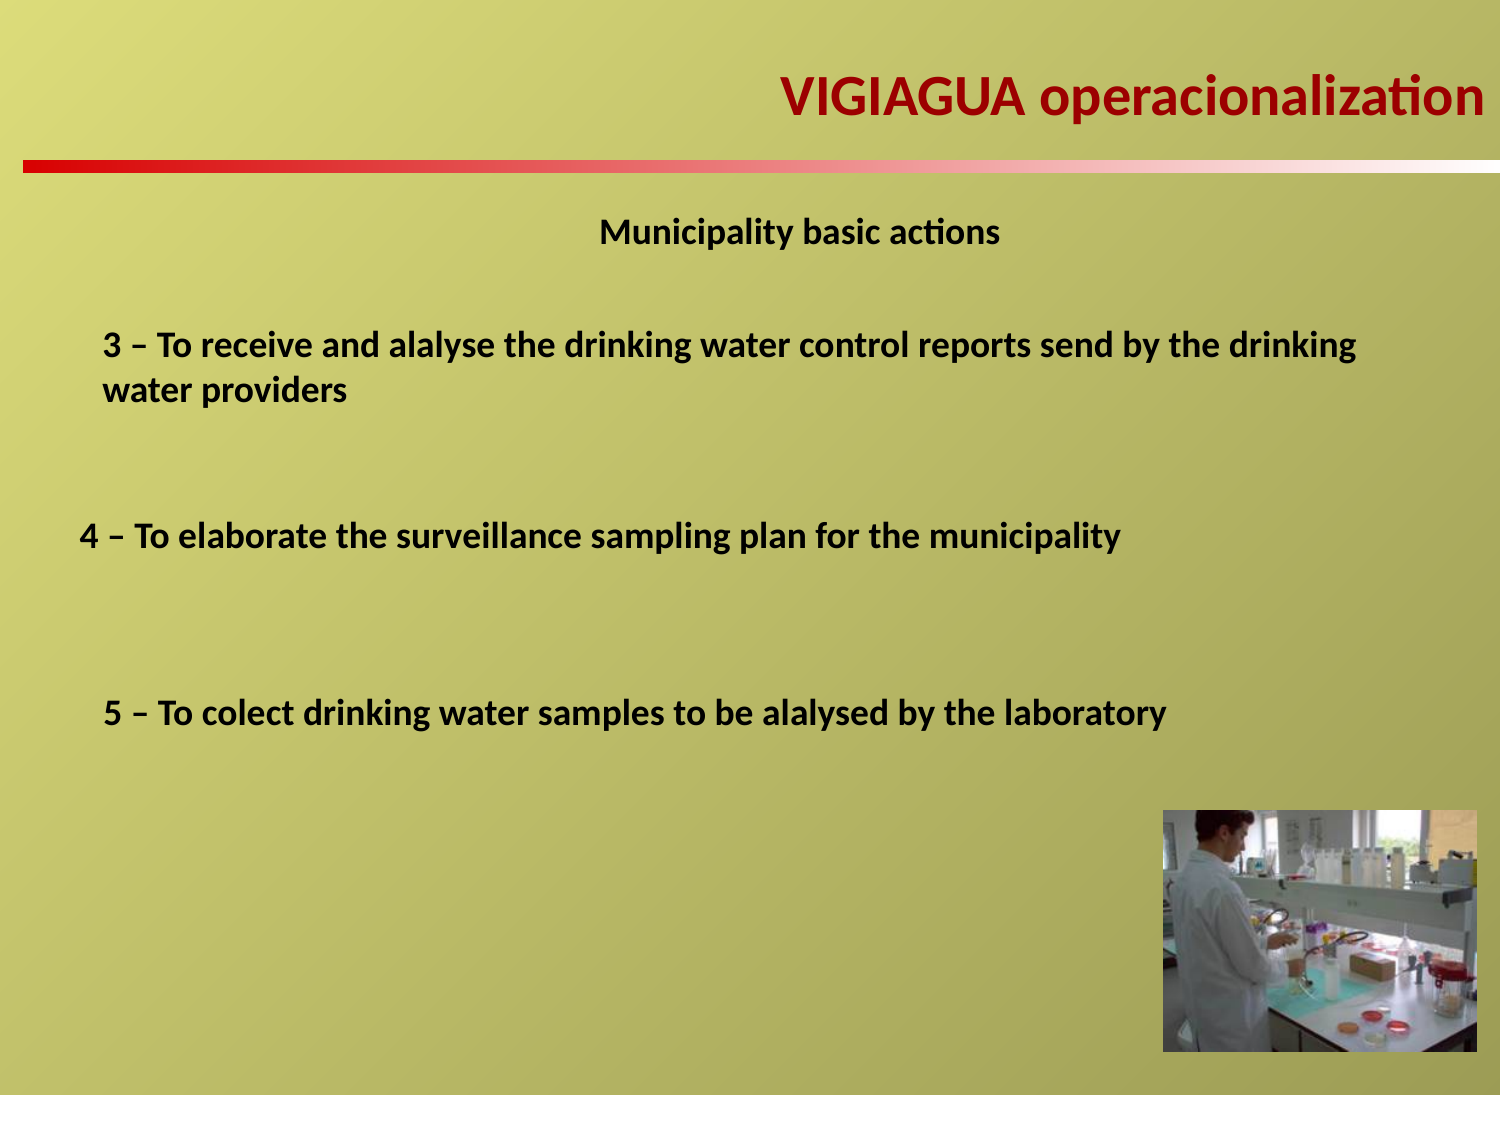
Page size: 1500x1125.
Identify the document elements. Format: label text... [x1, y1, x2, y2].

text_box VIGIAGUA operacionalization [487, 50, 1500, 135]
text_box Municipality basic actions [287, 199, 1313, 260]
text_box [23, 160, 1500, 173]
text_box 4 – To elaborate the surveillance sampling plan for the municipality [64, 503, 1365, 564]
picture [1163, 810, 1477, 1052]
text_box 3 – To receive and alalyse the drinking water control reports send by the drinking water providers [87, 312, 1463, 481]
text_box 5 – To colect drinking water samples to be alalysed by the laboratory [88, 680, 1264, 741]
text_box [0, 0, 1500, 1095]
